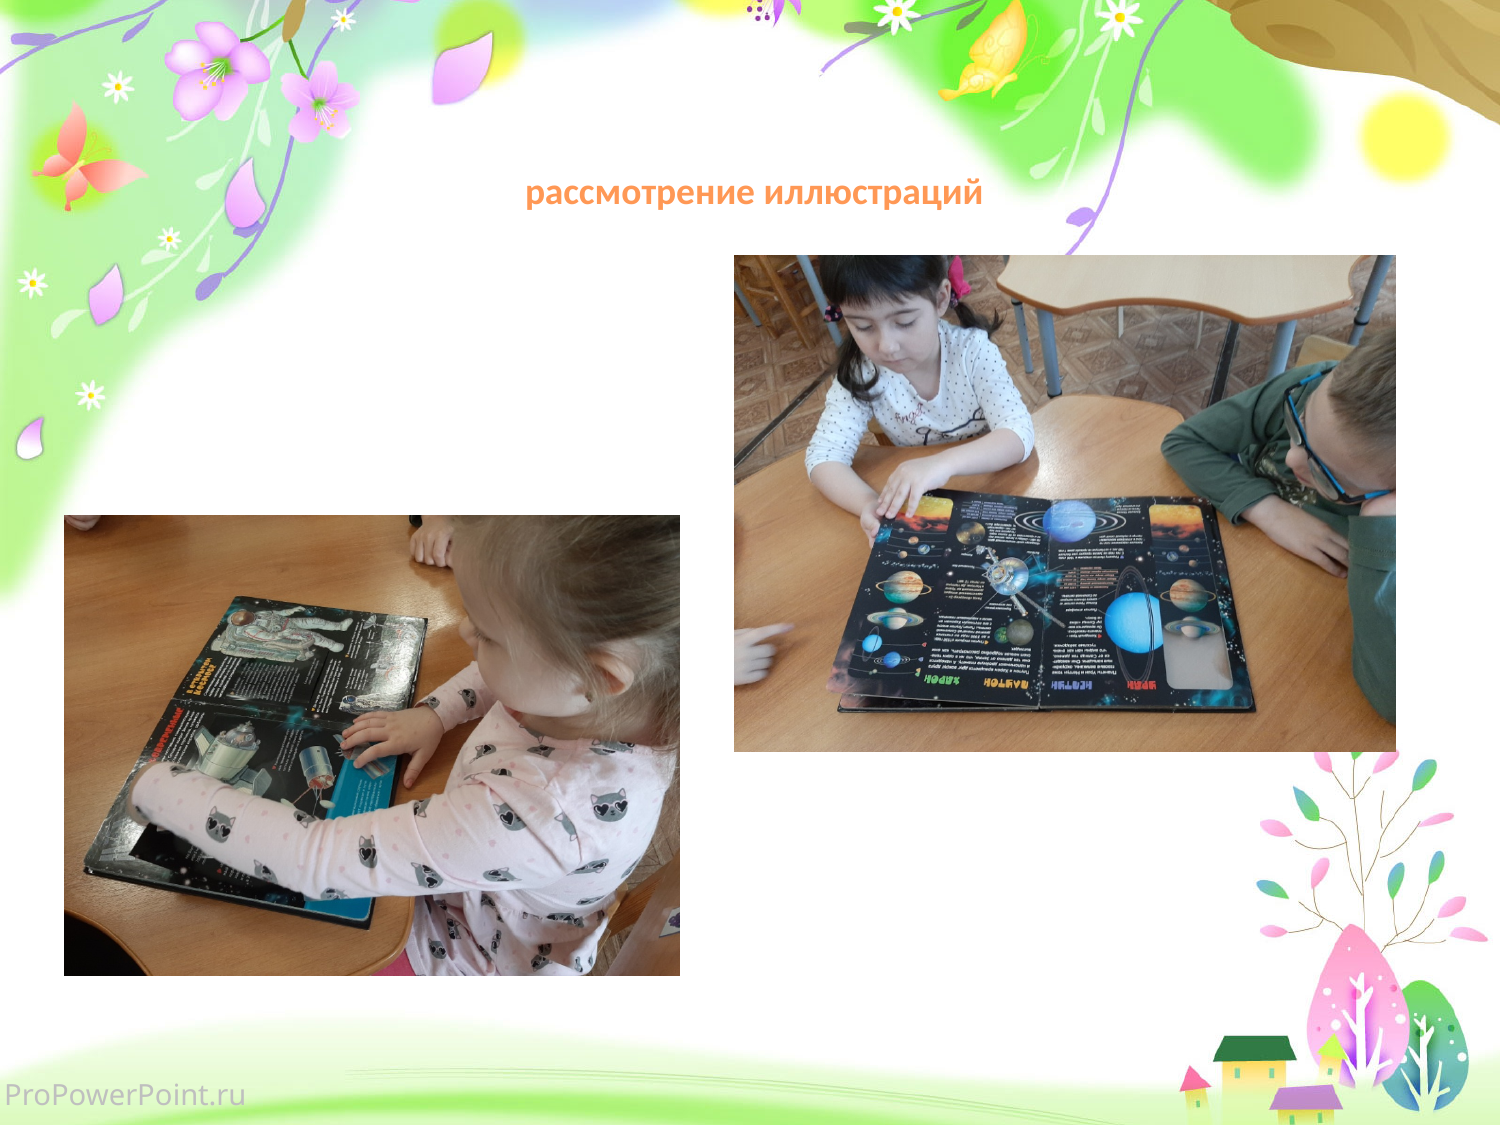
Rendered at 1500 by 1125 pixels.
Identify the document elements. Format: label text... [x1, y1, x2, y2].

picture [0, 0, 1500, 1125]
text_box рассмотрение иллюстраций [510, 159, 999, 219]
